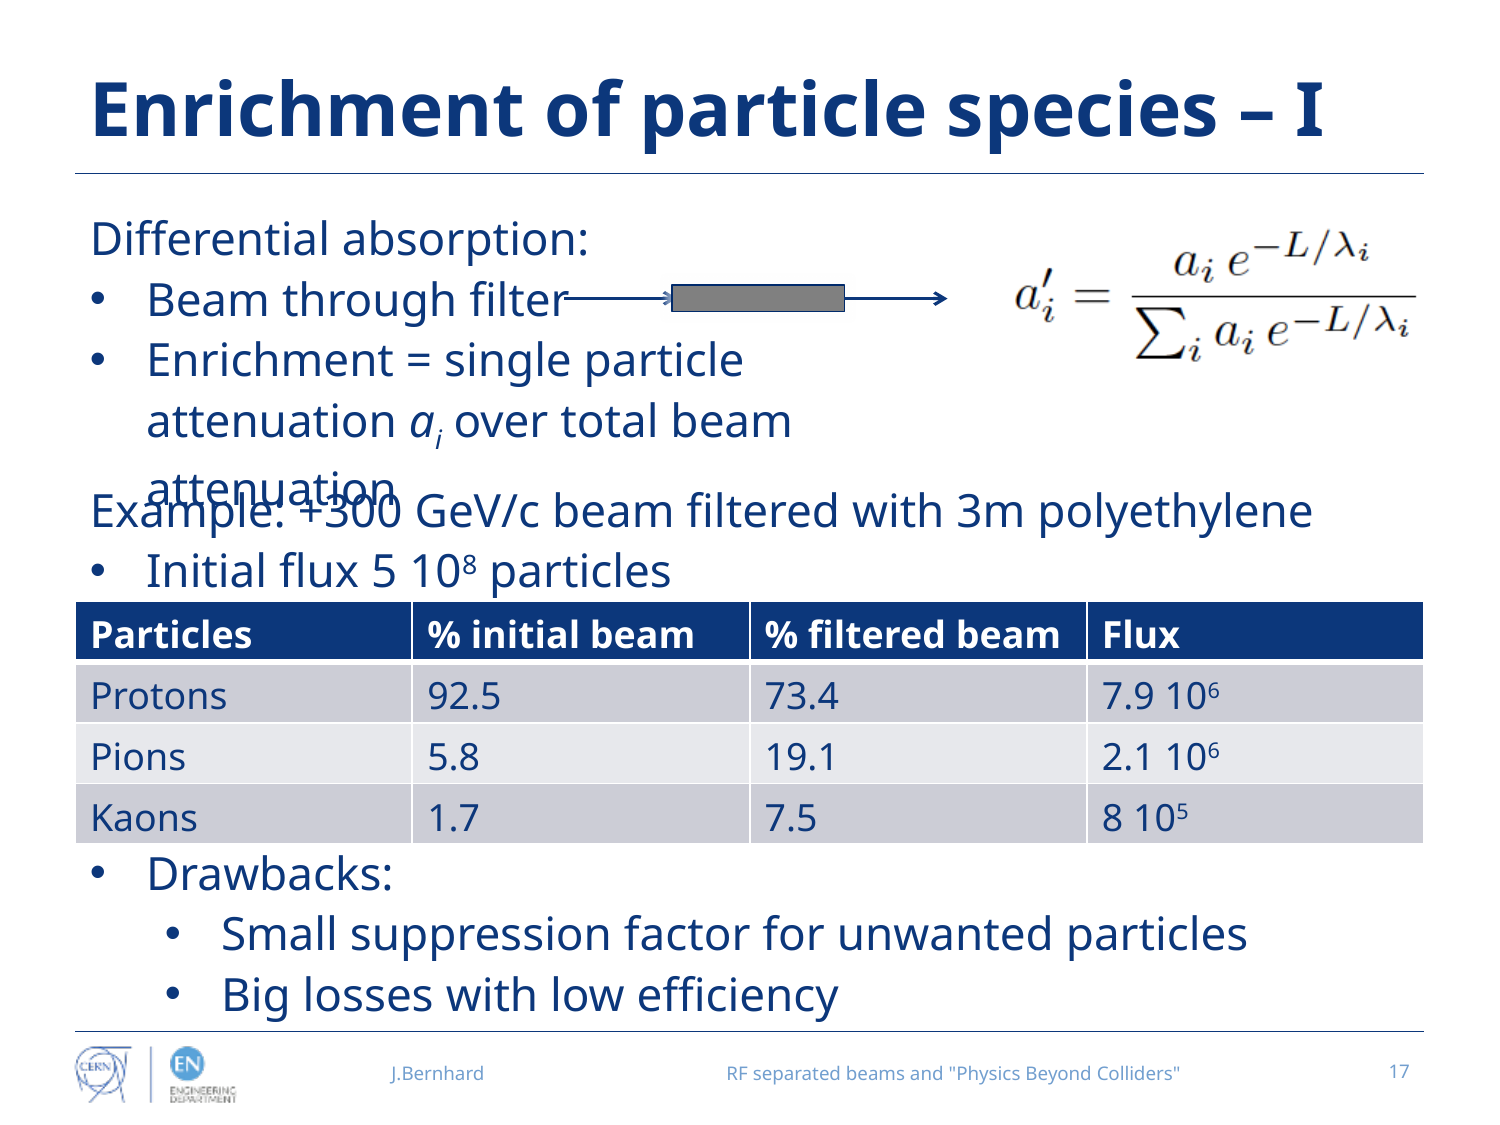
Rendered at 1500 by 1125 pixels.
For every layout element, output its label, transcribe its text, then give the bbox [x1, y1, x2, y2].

table_cell 7.9 106 [1088, 665, 1423, 722]
table_cell 1.7 [413, 784, 749, 843]
text_box Enrichment of particle species – I [75, 54, 1425, 165]
table_header % filtered beam [751, 602, 1086, 659]
table_cell 73.4 [751, 665, 1086, 722]
text_box Example: +300 GeV/c beam filtered with 3m polyethylene Initial flux 5 108 particles Drawbacks: Small suppression factor for unwanted particles Big losses with low efficiency [75, 845, 1425, 1028]
slide_number J.Bernhard [376, 1042, 601, 1103]
table_cell Pions [76, 724, 411, 783]
text_box Example: +300 GeV/c beam filtered with 3m polyethylene Initial flux 5 108 particles Drawbacks: Small suppression factor for unwanted particles Big losses with low efficiency [75, 468, 1425, 600]
table_cell 19.1 [751, 724, 1086, 783]
picture [64, 1039, 254, 1111]
table_cell 5.8 [413, 724, 749, 783]
table_cell 92.5 [413, 665, 749, 722]
table_cell 2.1 106 [1088, 724, 1423, 783]
text_box Differential absorption: Beam through filter Enrichment = single particle attenuation ai over total beam attenuation [74, 197, 971, 523]
table_cell 7.5 [751, 784, 1086, 843]
text_box [671, 284, 845, 312]
table_header % initial beam [413, 602, 749, 659]
footer RF separated beams and "Physics Beyond Colliders" [601, 1042, 1305, 1103]
table_header Particles [76, 602, 411, 659]
table_cell 8 105 [1088, 784, 1423, 843]
table_cell Protons [76, 665, 411, 722]
picture [982, 225, 1425, 372]
table_cell Kaons [76, 784, 411, 843]
slide_number 17 [1305, 1042, 1425, 1103]
table_header Flux [1088, 602, 1423, 659]
